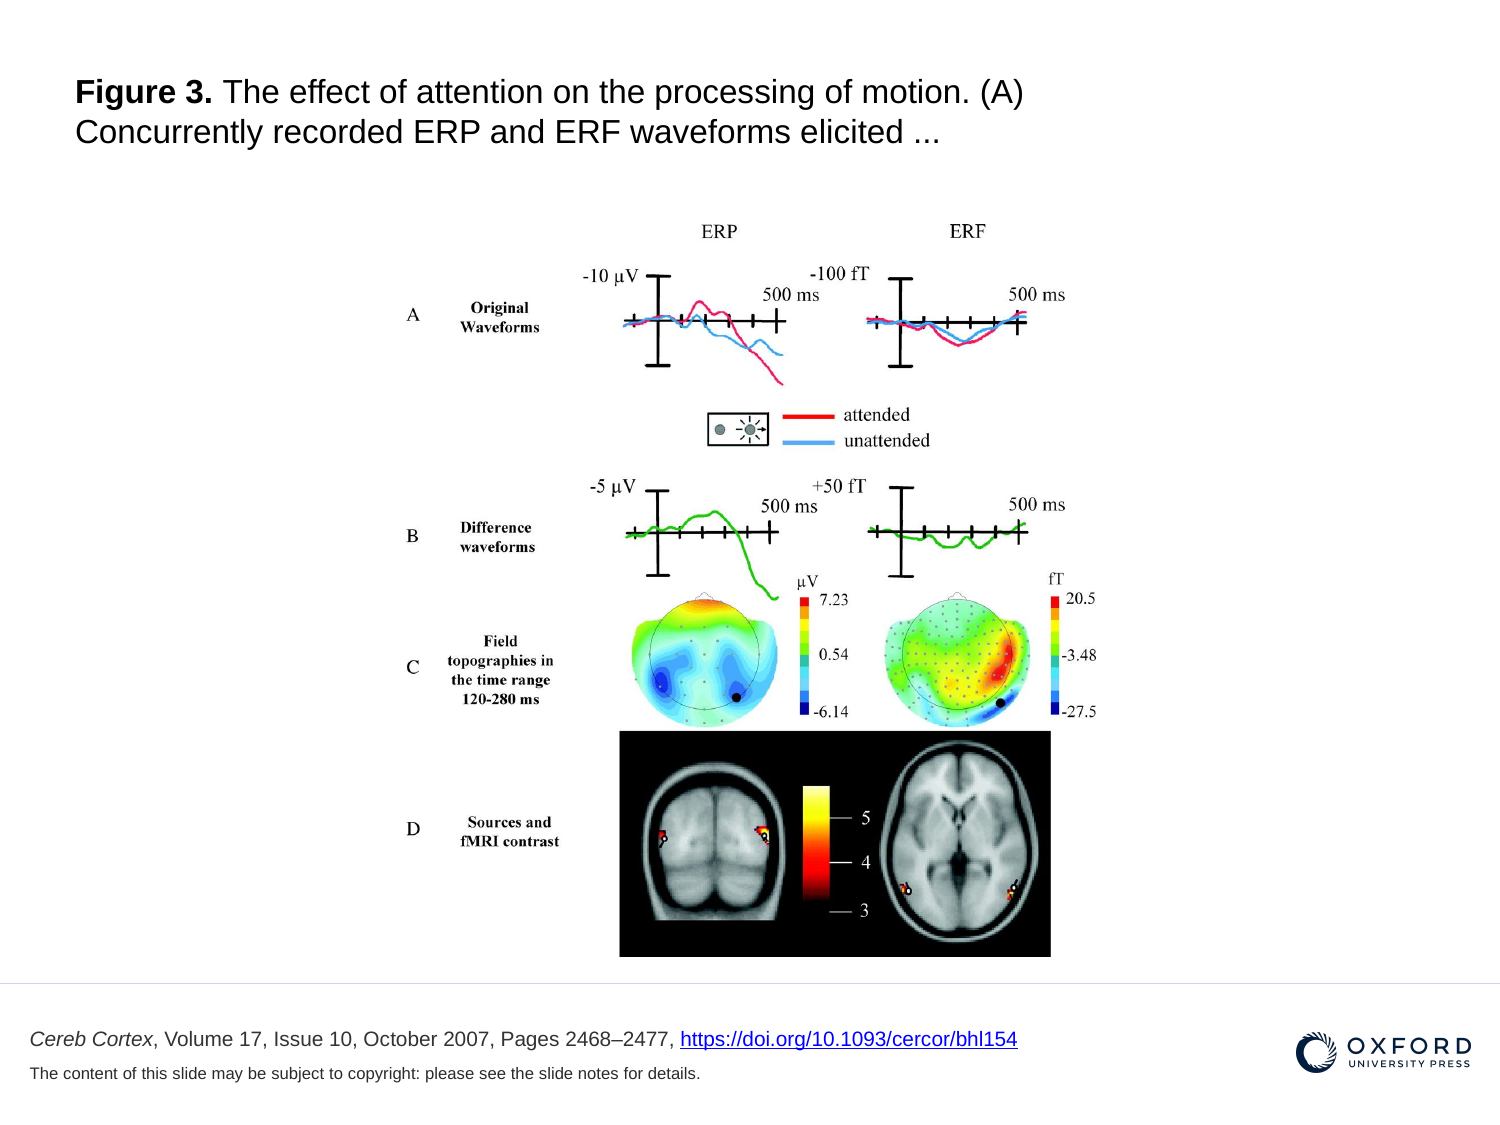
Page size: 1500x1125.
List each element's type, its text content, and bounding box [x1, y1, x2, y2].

picture [1296, 1032, 1471, 1073]
footer Cereb Cortex, Volume 17, Issue 10, October 2007, Pages 2468–2477, https://doi.org/10.1093/cercor/bhl154 The content of this slide may be subject to copyright: please see the slide notes for details. [0, 983, 1260, 1125]
title Figure 3. The effect of attention on the processing of motion. (A) Concurrently recorded ERP and ERF waveforms elicited ... [75, 69, 1078, 171]
picture [406, 224, 1096, 957]
